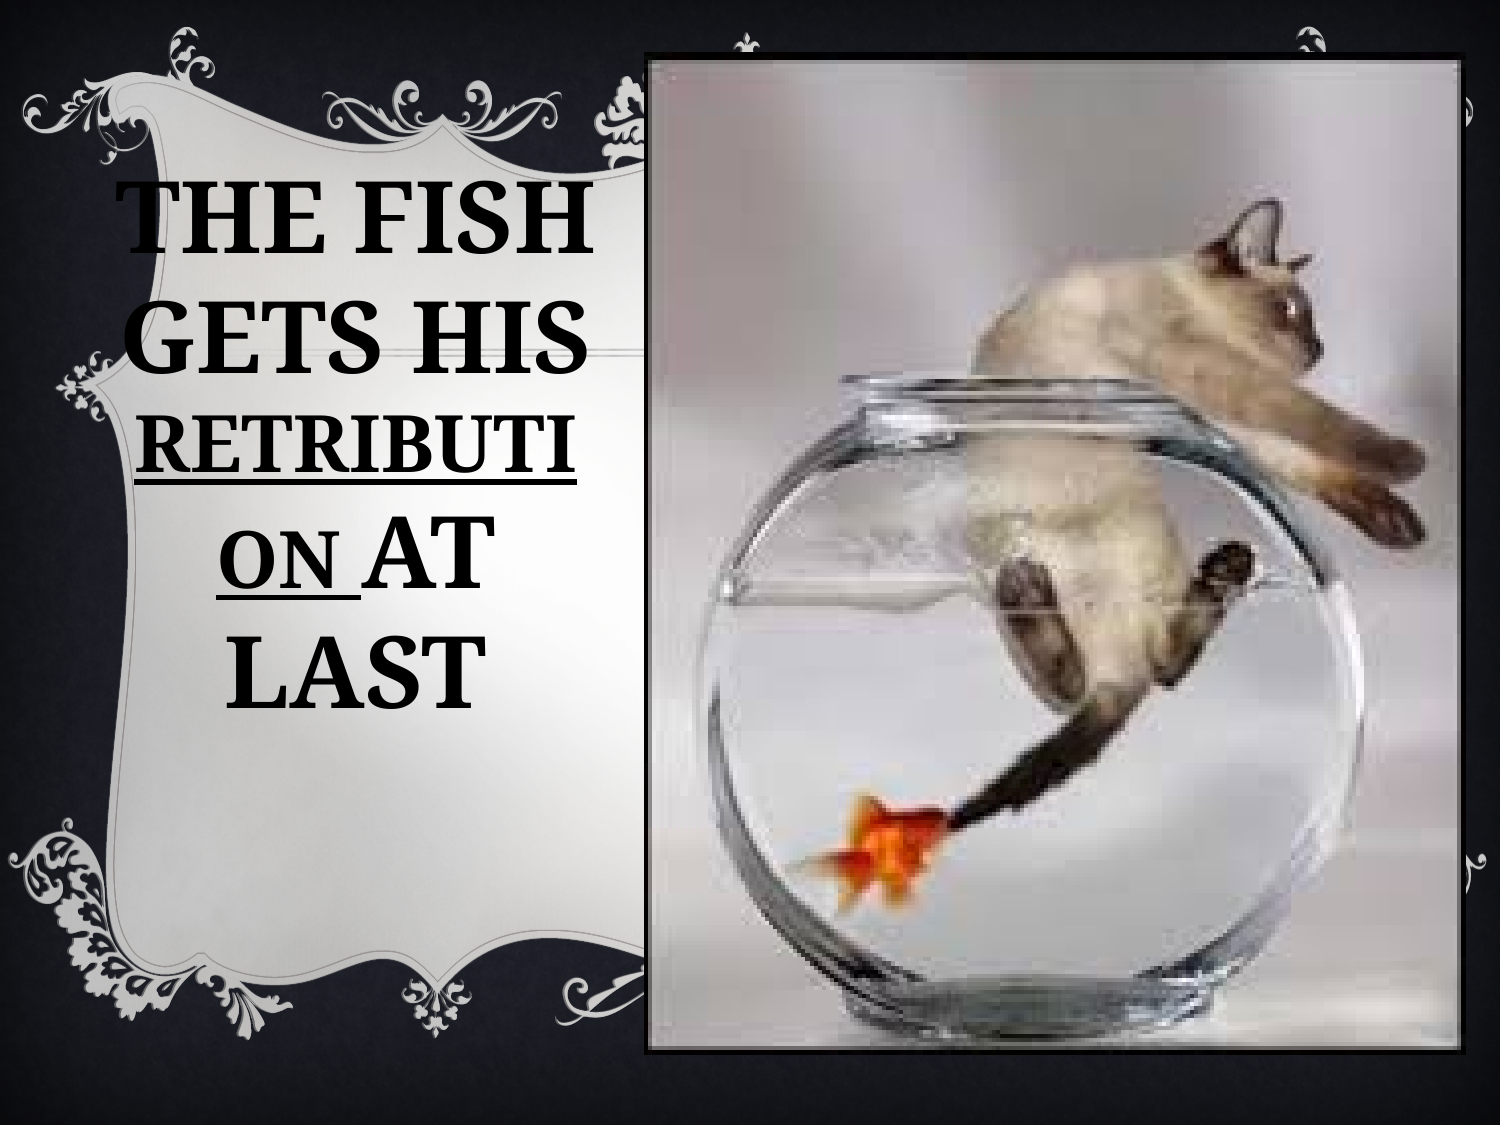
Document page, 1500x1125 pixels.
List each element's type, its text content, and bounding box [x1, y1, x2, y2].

picture [0, 0, 1500, 1125]
title The Fish gets his retribution at last [93, 212, 619, 744]
